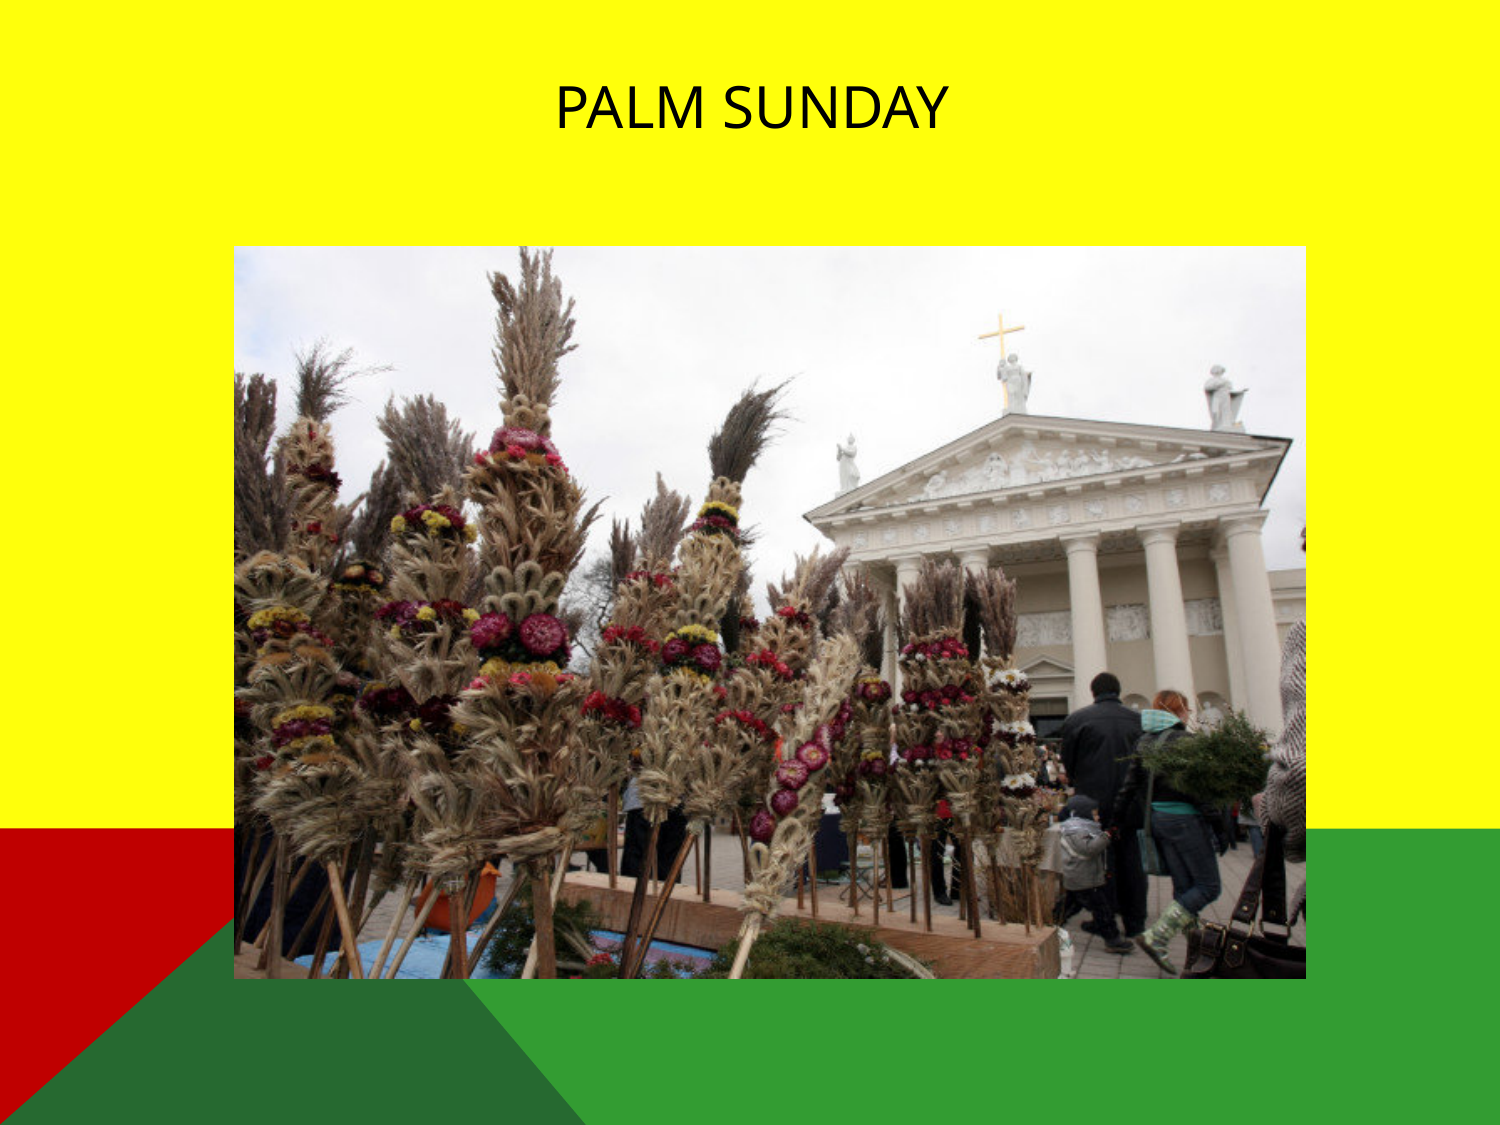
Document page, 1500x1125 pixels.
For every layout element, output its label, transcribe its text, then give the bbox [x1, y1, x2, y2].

picture [234, 245, 1306, 979]
title Palm Sunday [135, 60, 1369, 150]
